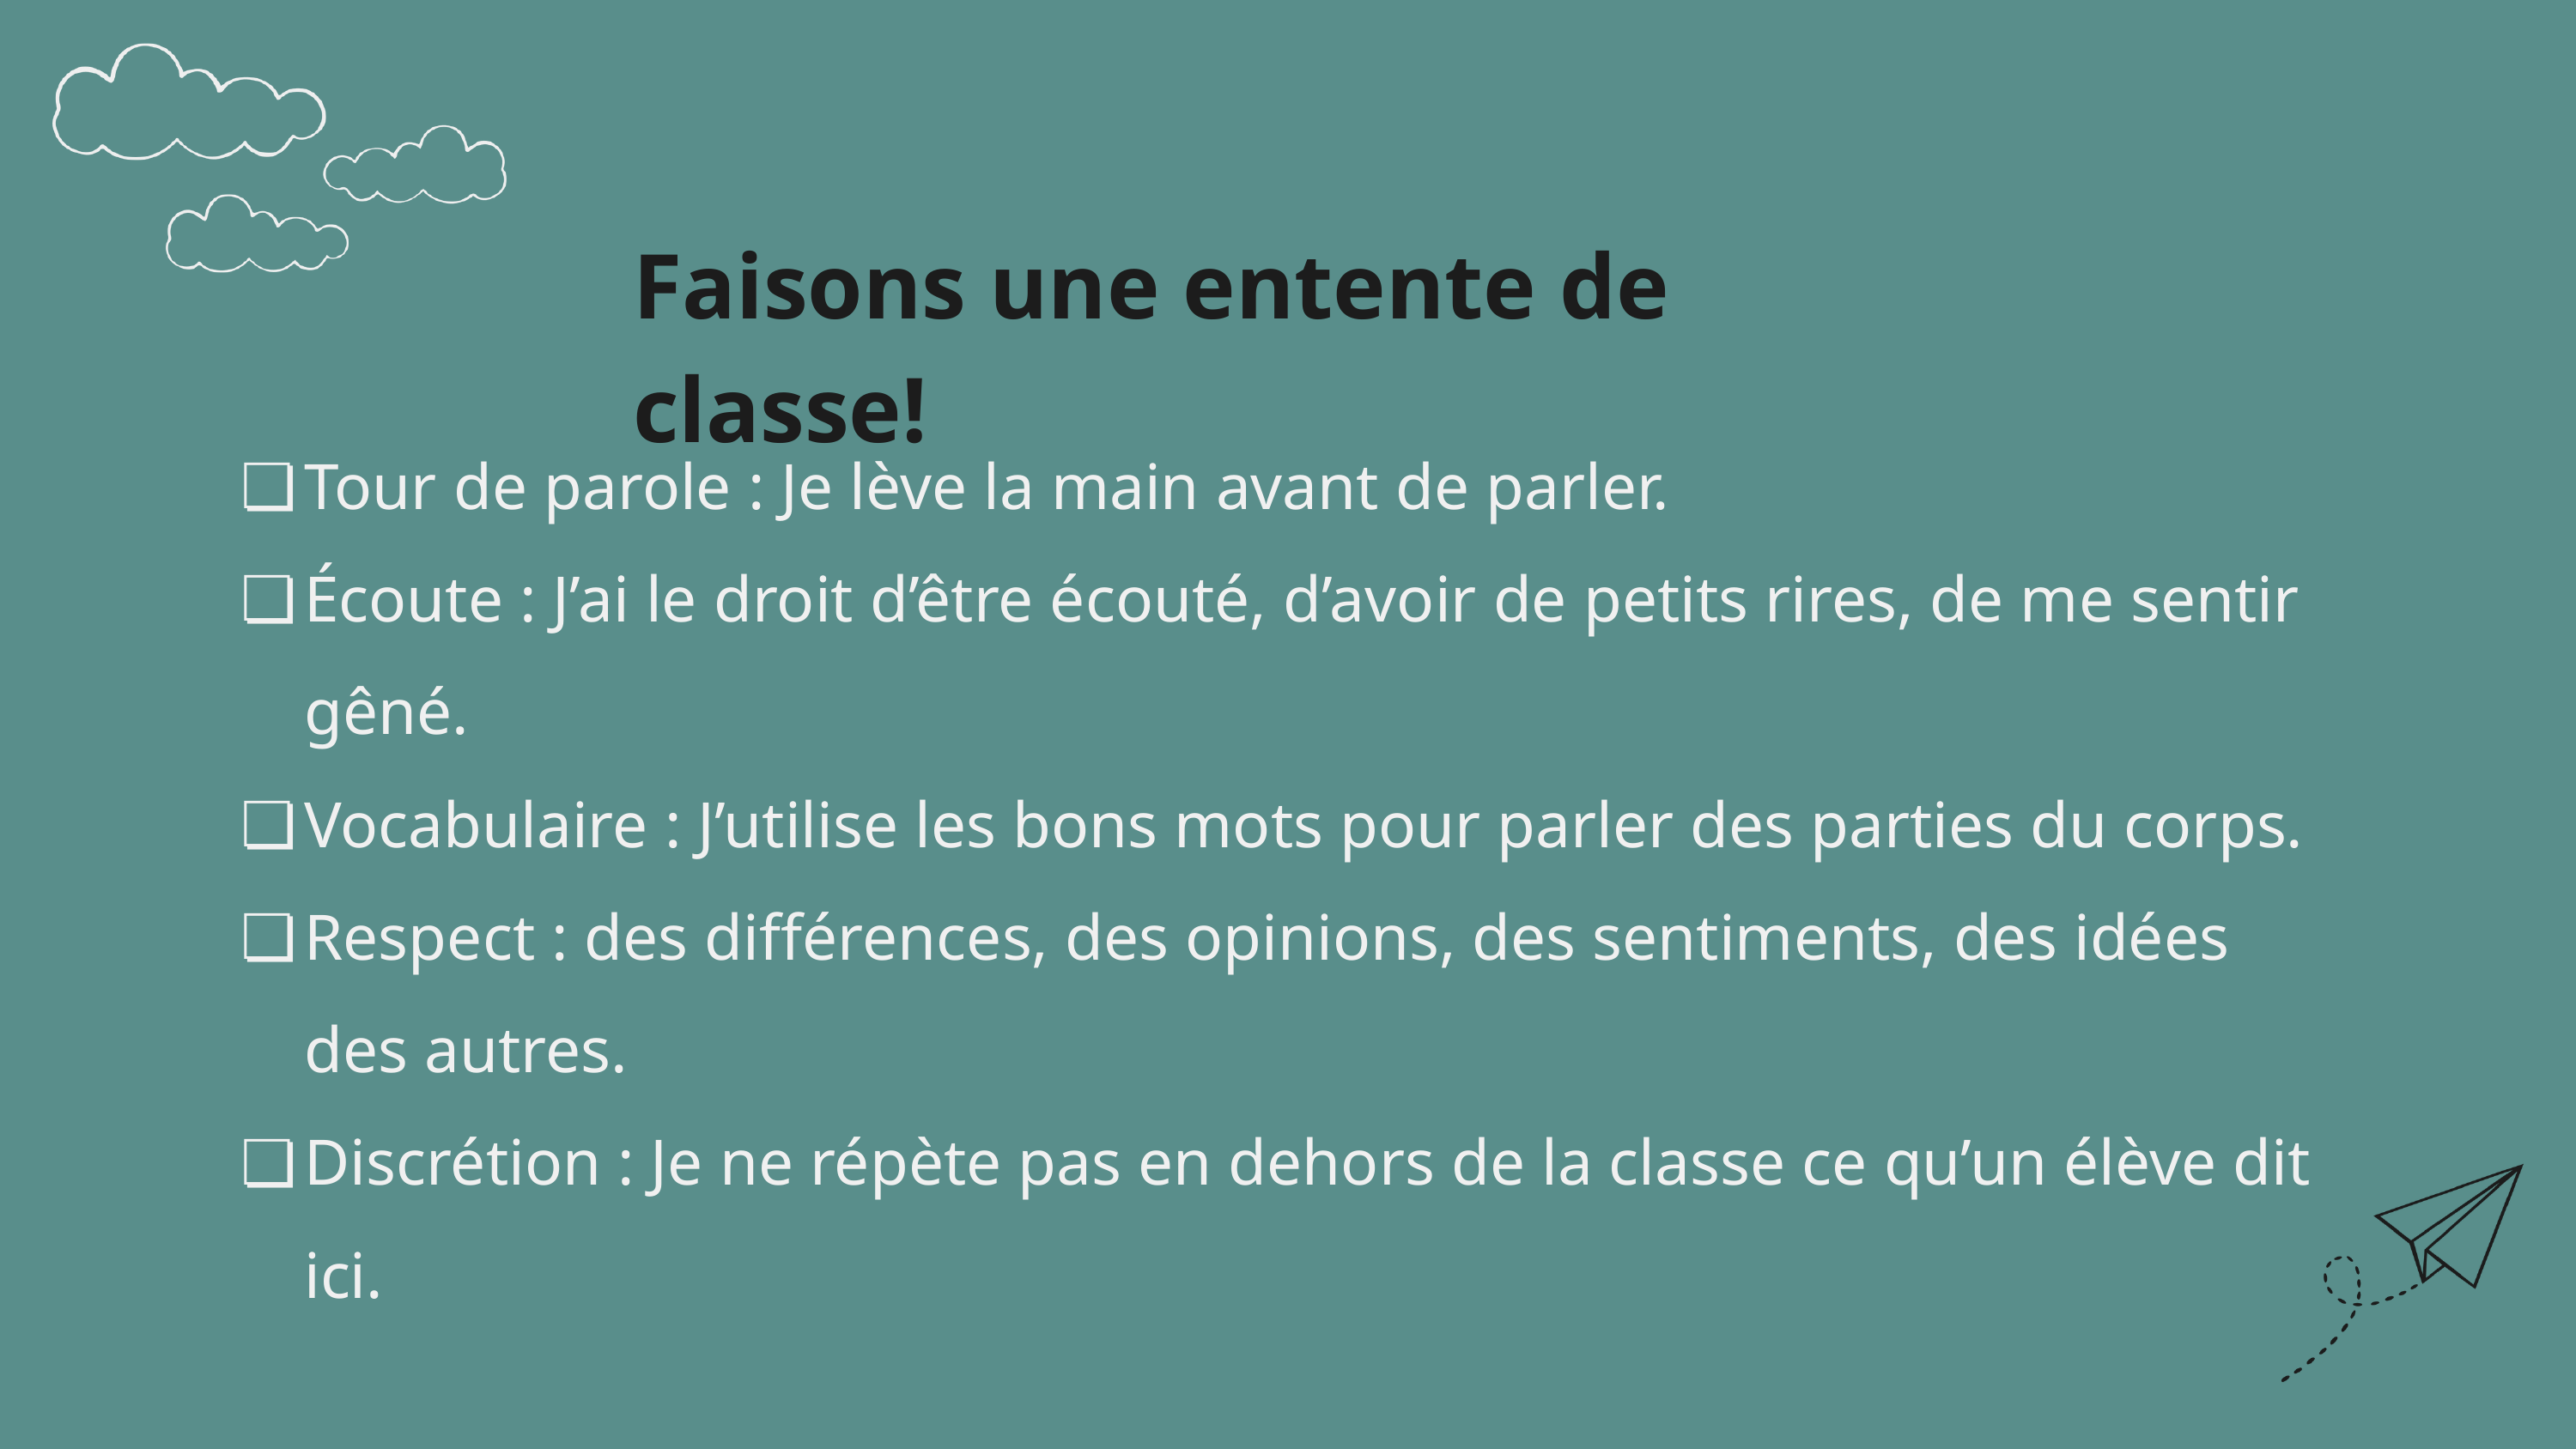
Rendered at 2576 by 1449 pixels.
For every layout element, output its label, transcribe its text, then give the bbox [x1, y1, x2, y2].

text_box [2228, 1101, 2576, 1449]
text_box [0, 0, 548, 461]
text_box Faisons une entente de classe! [633, 213, 1943, 409]
text_box Tour de parole : Je lève la main avant de parler. Écoute : J’ai le droit d’être écouté, d’avoir de petits rires, de me sentir gêné. Vocabulaire : J’utilise les bons mots pour parler des parties du corps. Respect : des différences, des opinions, des sentiments, des idées des autres. Discrétion : Je ne répète pas en dehors de la classe ce qu’un élève dit ici. [240, 409, 2336, 1311]
